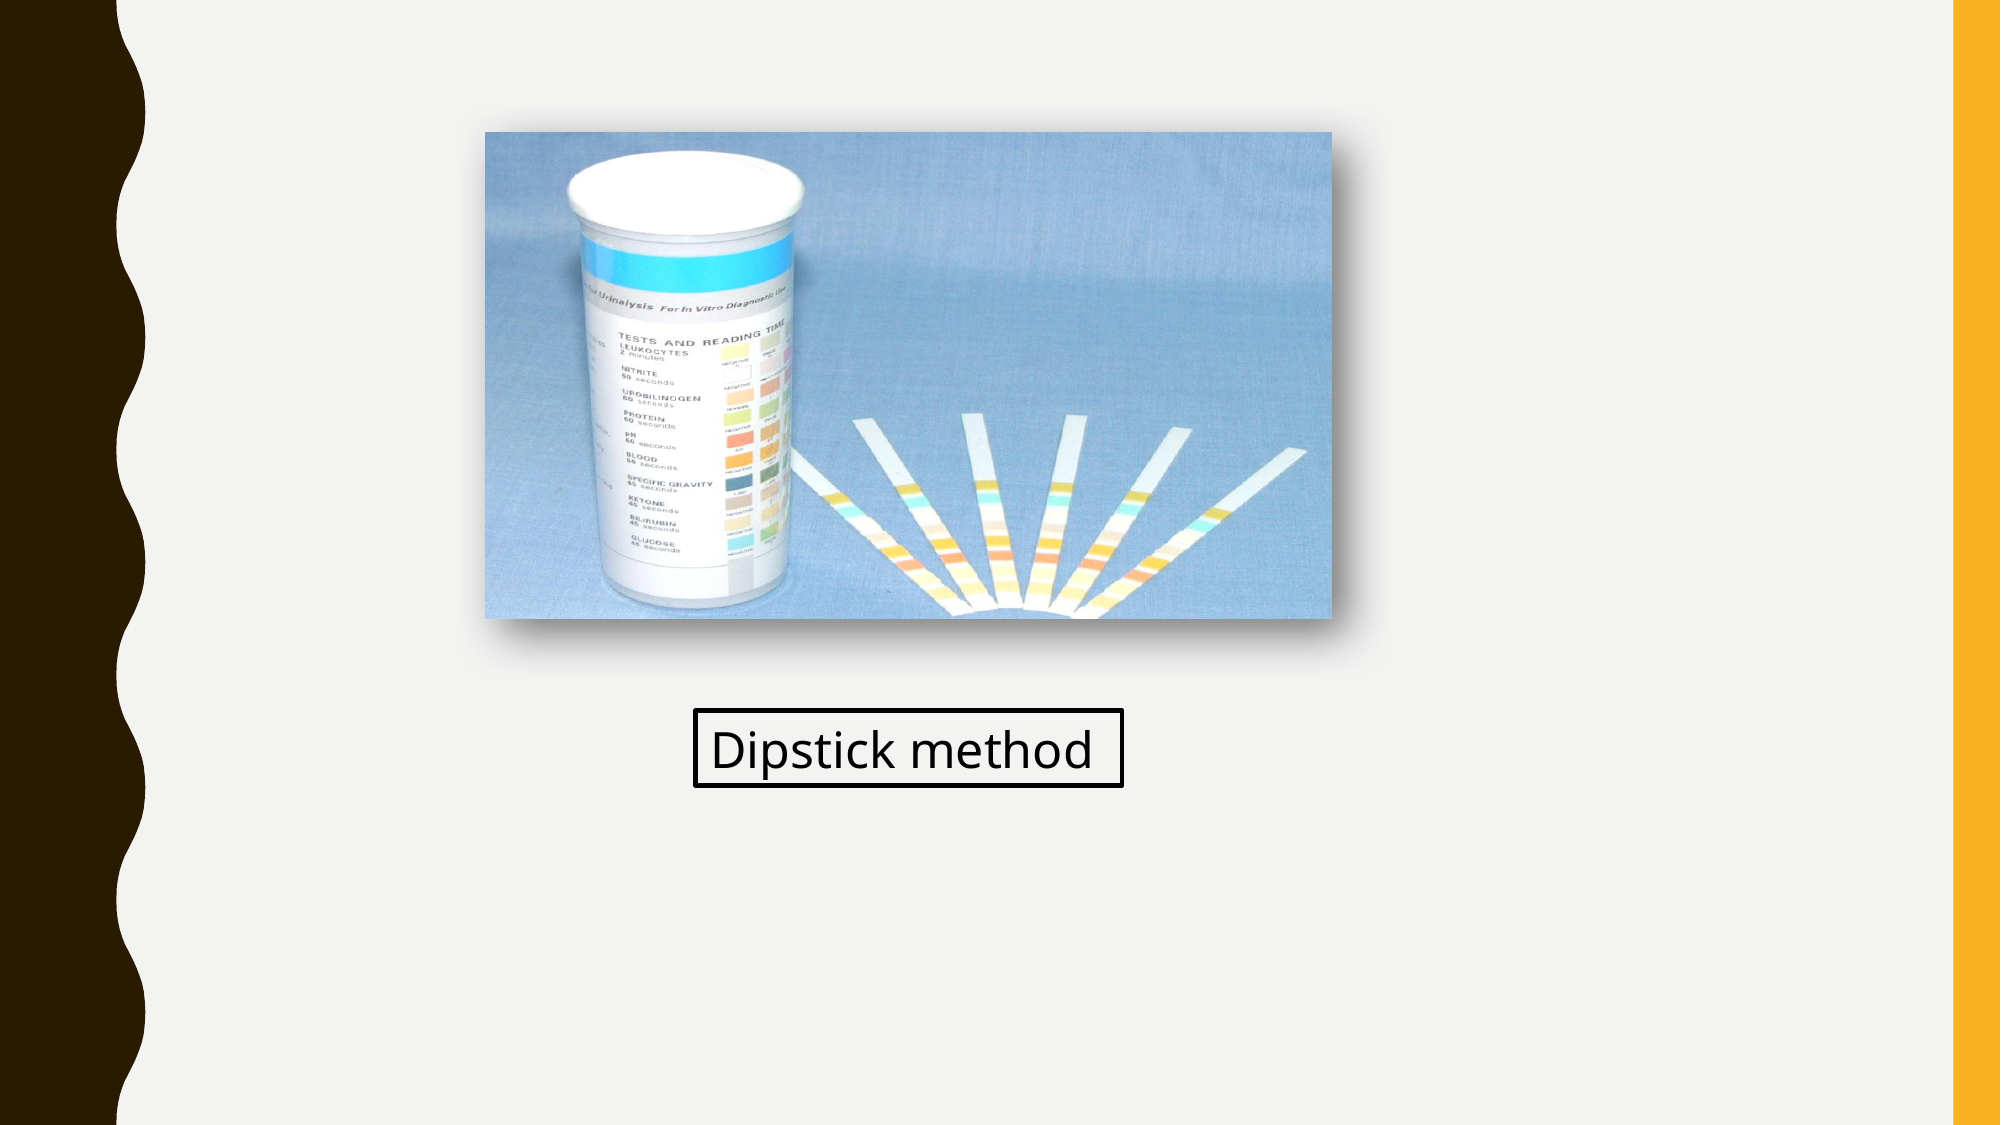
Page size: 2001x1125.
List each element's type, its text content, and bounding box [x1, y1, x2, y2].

text_box Dipstick method [695, 710, 1123, 786]
picture [485, 132, 1332, 619]
